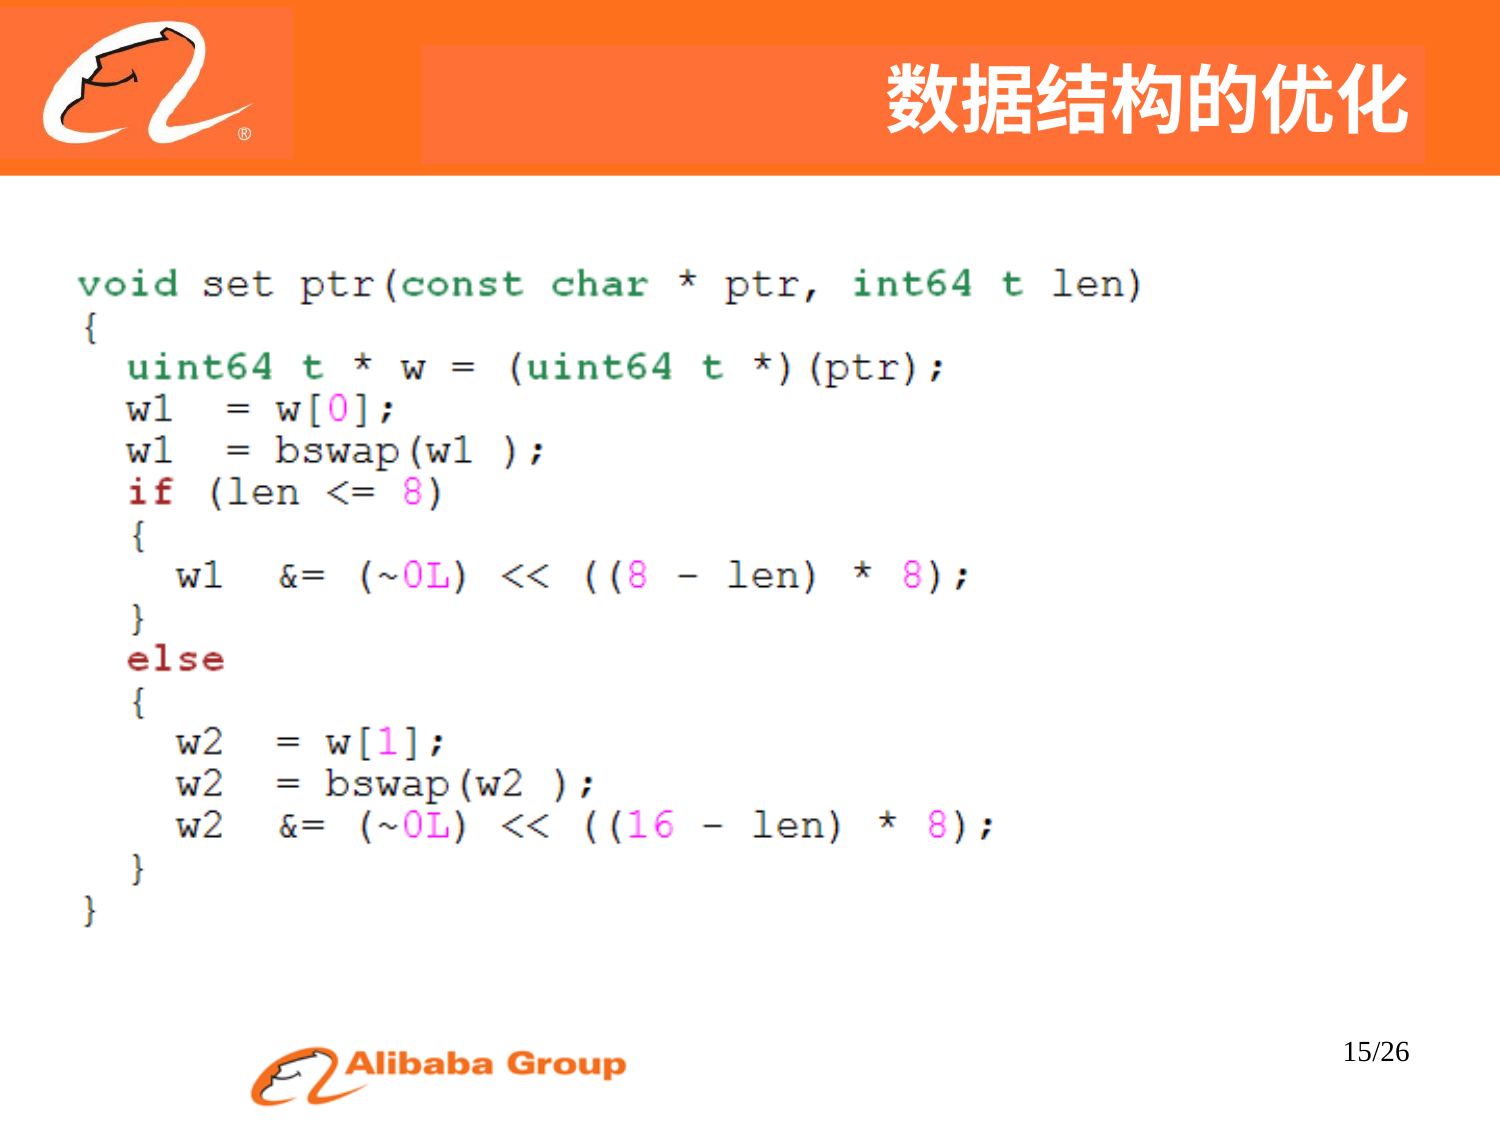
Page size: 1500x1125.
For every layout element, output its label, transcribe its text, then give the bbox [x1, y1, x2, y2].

picture [246, 1042, 634, 1109]
picture [70, 257, 1161, 941]
picture [0, 7, 293, 159]
title 数据结构的优化 [421, 45, 1425, 164]
slide_number 15/26 [1074, 1024, 1426, 1103]
